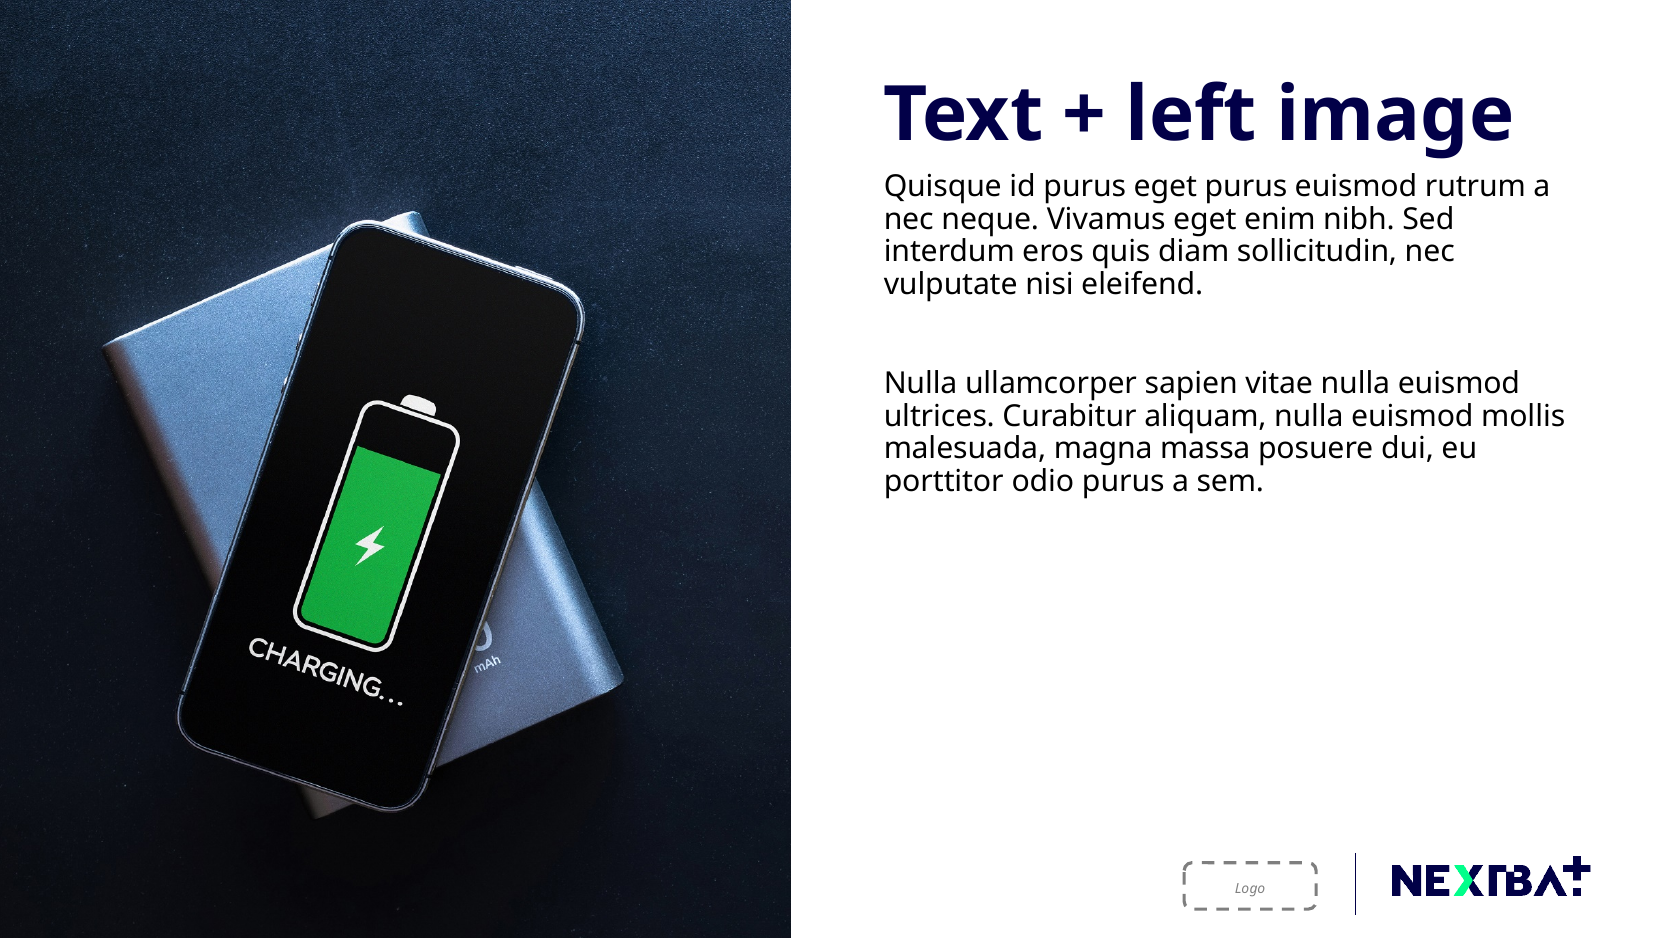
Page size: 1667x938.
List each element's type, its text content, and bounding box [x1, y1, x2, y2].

title Text + left image [868, 37, 1584, 194]
picture [0, 0, 791, 938]
picture [1392, 856, 1591, 896]
list Quisque id purus eget purus euismod rutrum a nec neque. Vivamus eget enim nibh. Sed interdum eros quis diam sollicitudin, nec vulputate nisi eleifend. Nulla ullamcorper sapien vitae nulla euismod ultrices. Curabitur aliquam, nulla euismod mollis malesuada, magna massa posuere dui, eu porttitor odio purus a sem. [868, 194, 1584, 830]
